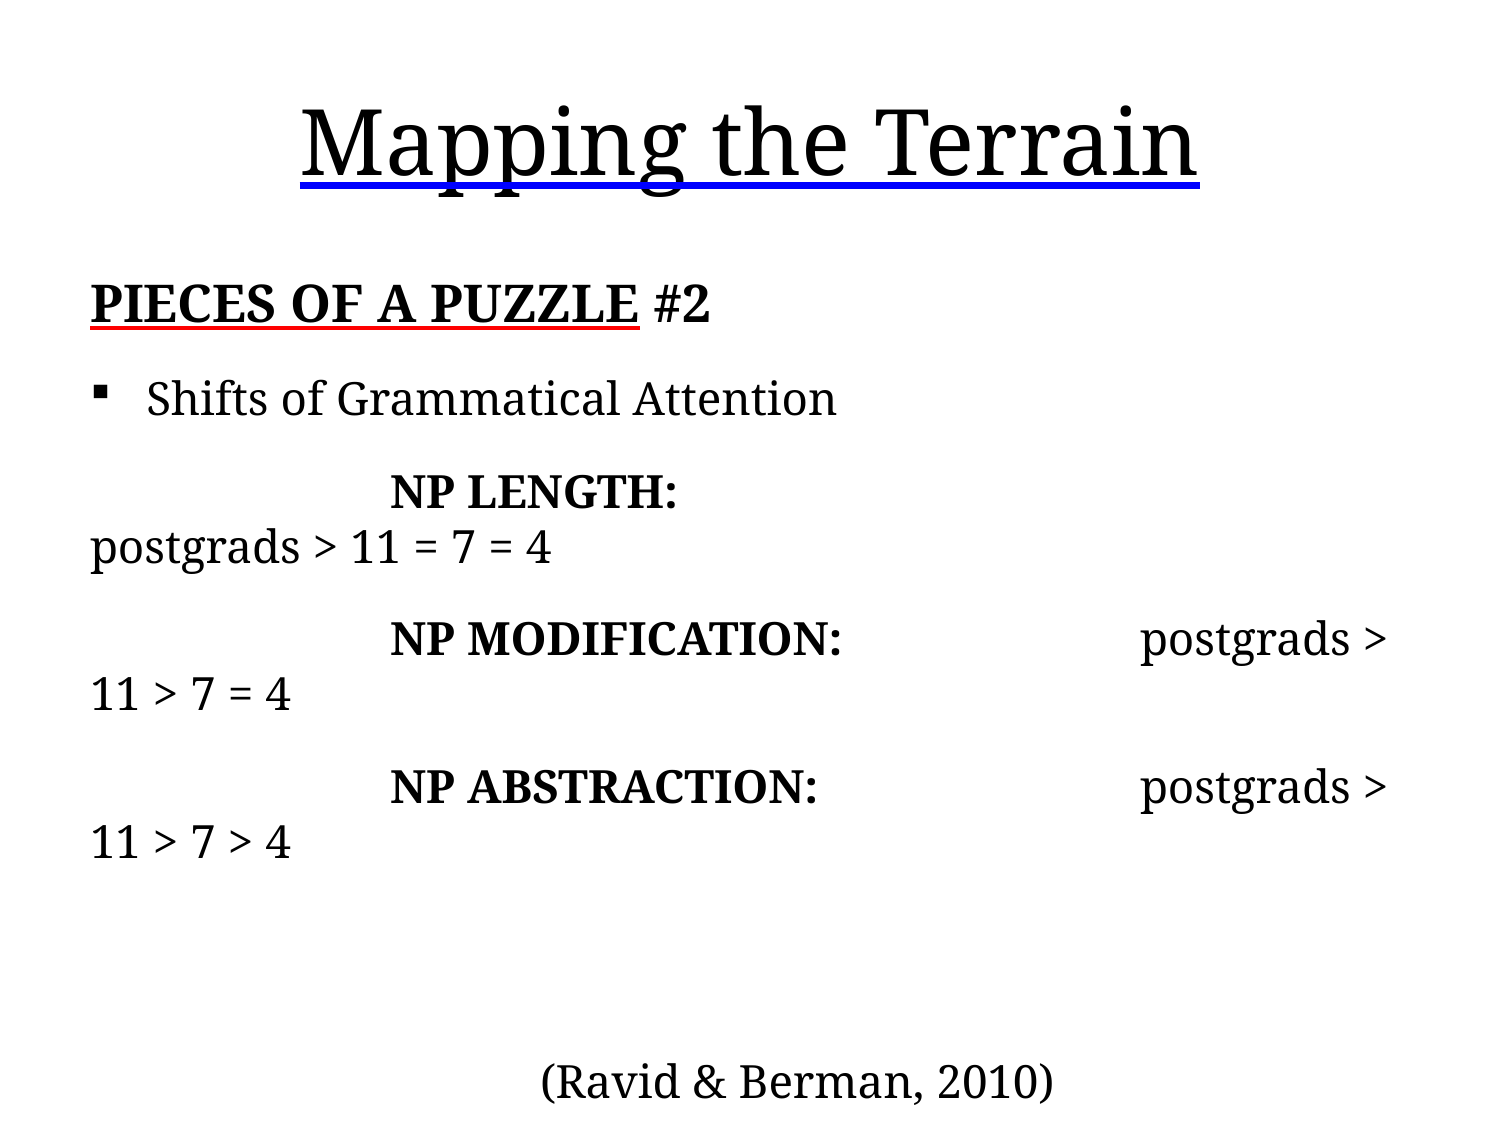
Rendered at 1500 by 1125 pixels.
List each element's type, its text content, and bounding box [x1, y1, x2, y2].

list PIECES OF A PUZZLE #2 Shifts of Grammatical Attention NP LENGTH: postgrads > 11 = 7 = 4 NP MODIFICATION: postgrads > 11 > 7 = 4 NP ABSTRACTION: postgrads > 11 > 7 > 4 (Ravid & Berman, 2010) [75, 262, 1425, 1072]
title Mapping the Terrain [75, 45, 1425, 233]
